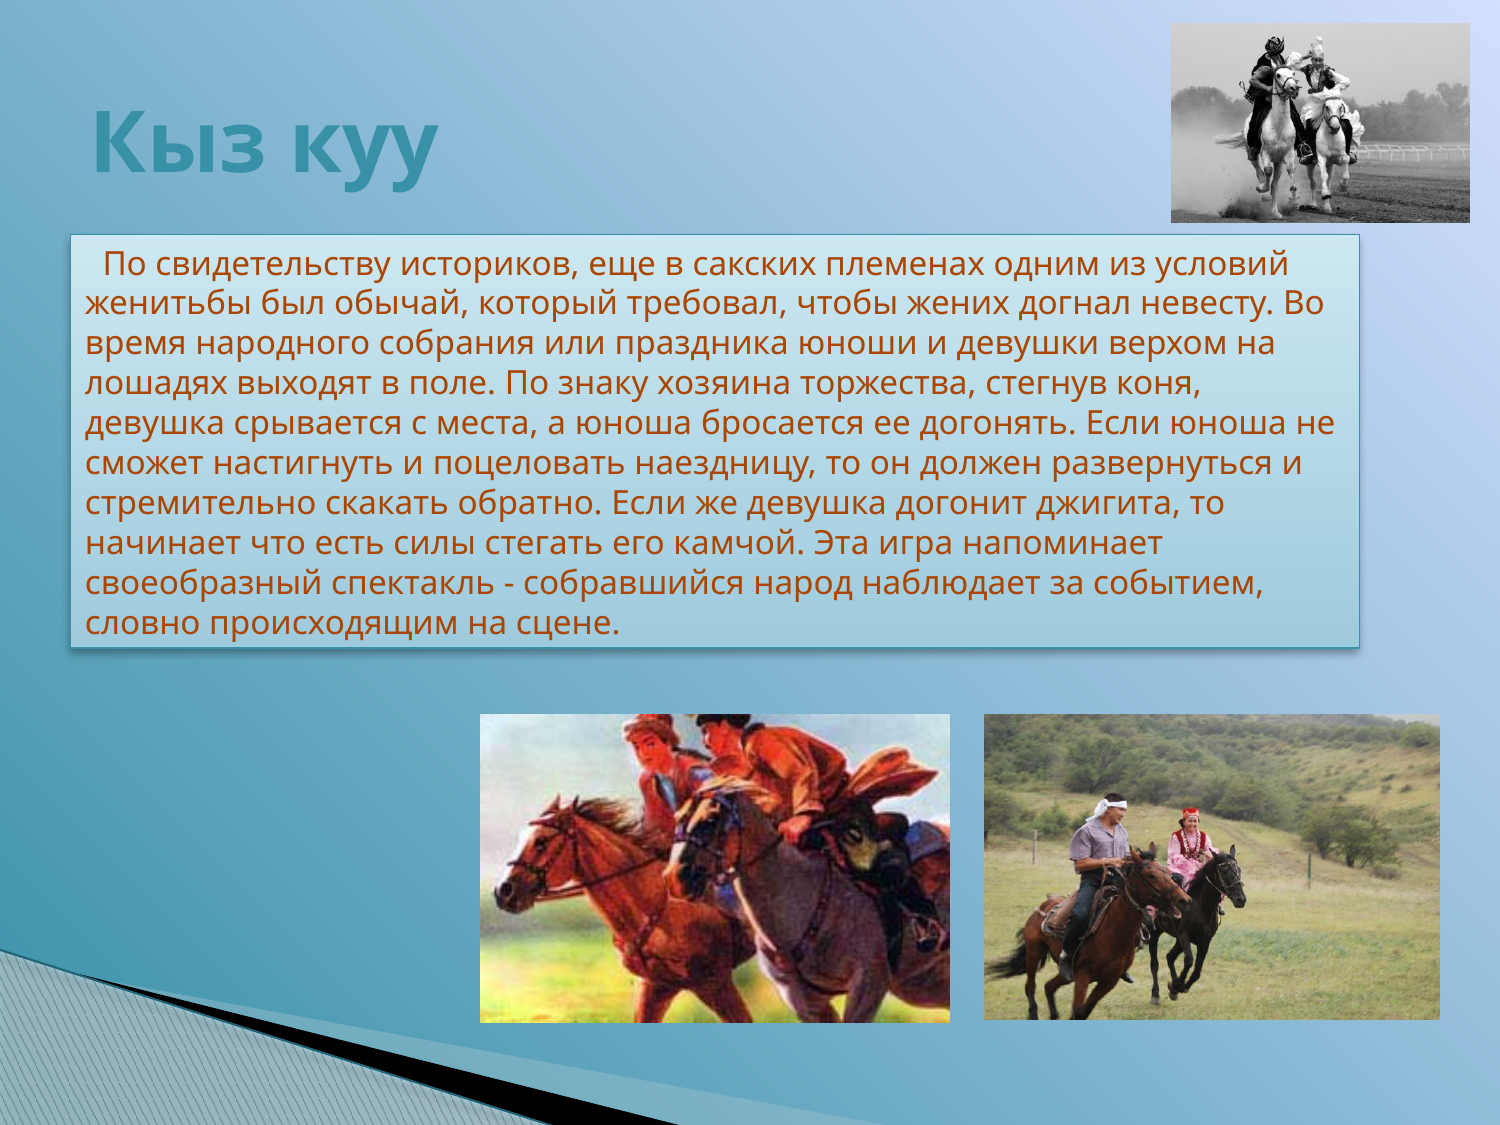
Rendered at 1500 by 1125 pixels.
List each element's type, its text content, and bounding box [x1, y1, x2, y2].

text_box По свидетельству историков, еще в сакских племенах одним из условий женитьбы был обычай, который требовал, чтобы жених догнал невесту. Во время народного собрания или праздника юноши и девушки верхом на лошадях выходят в поле. По знаку хозяина торжества, стегнув коня, девушка срывается с места, а юноша бросается ее догонять. Если юноша не сможет настигнуть и поцеловать наездницу, то он должен развернуться и стремительно скакать обратно. Если же девушка догонит джигита, то начинает что есть силы стегать его камчой. Эта игра напоминает своеобразный спектакль - собравшийся народ наблюдает за событием, словно происходящим на сцене. [70, 234, 1360, 649]
picture [1171, 23, 1470, 223]
title Кыз куу [75, 45, 1168, 233]
picture [984, 714, 1440, 1020]
picture [480, 714, 950, 1023]
